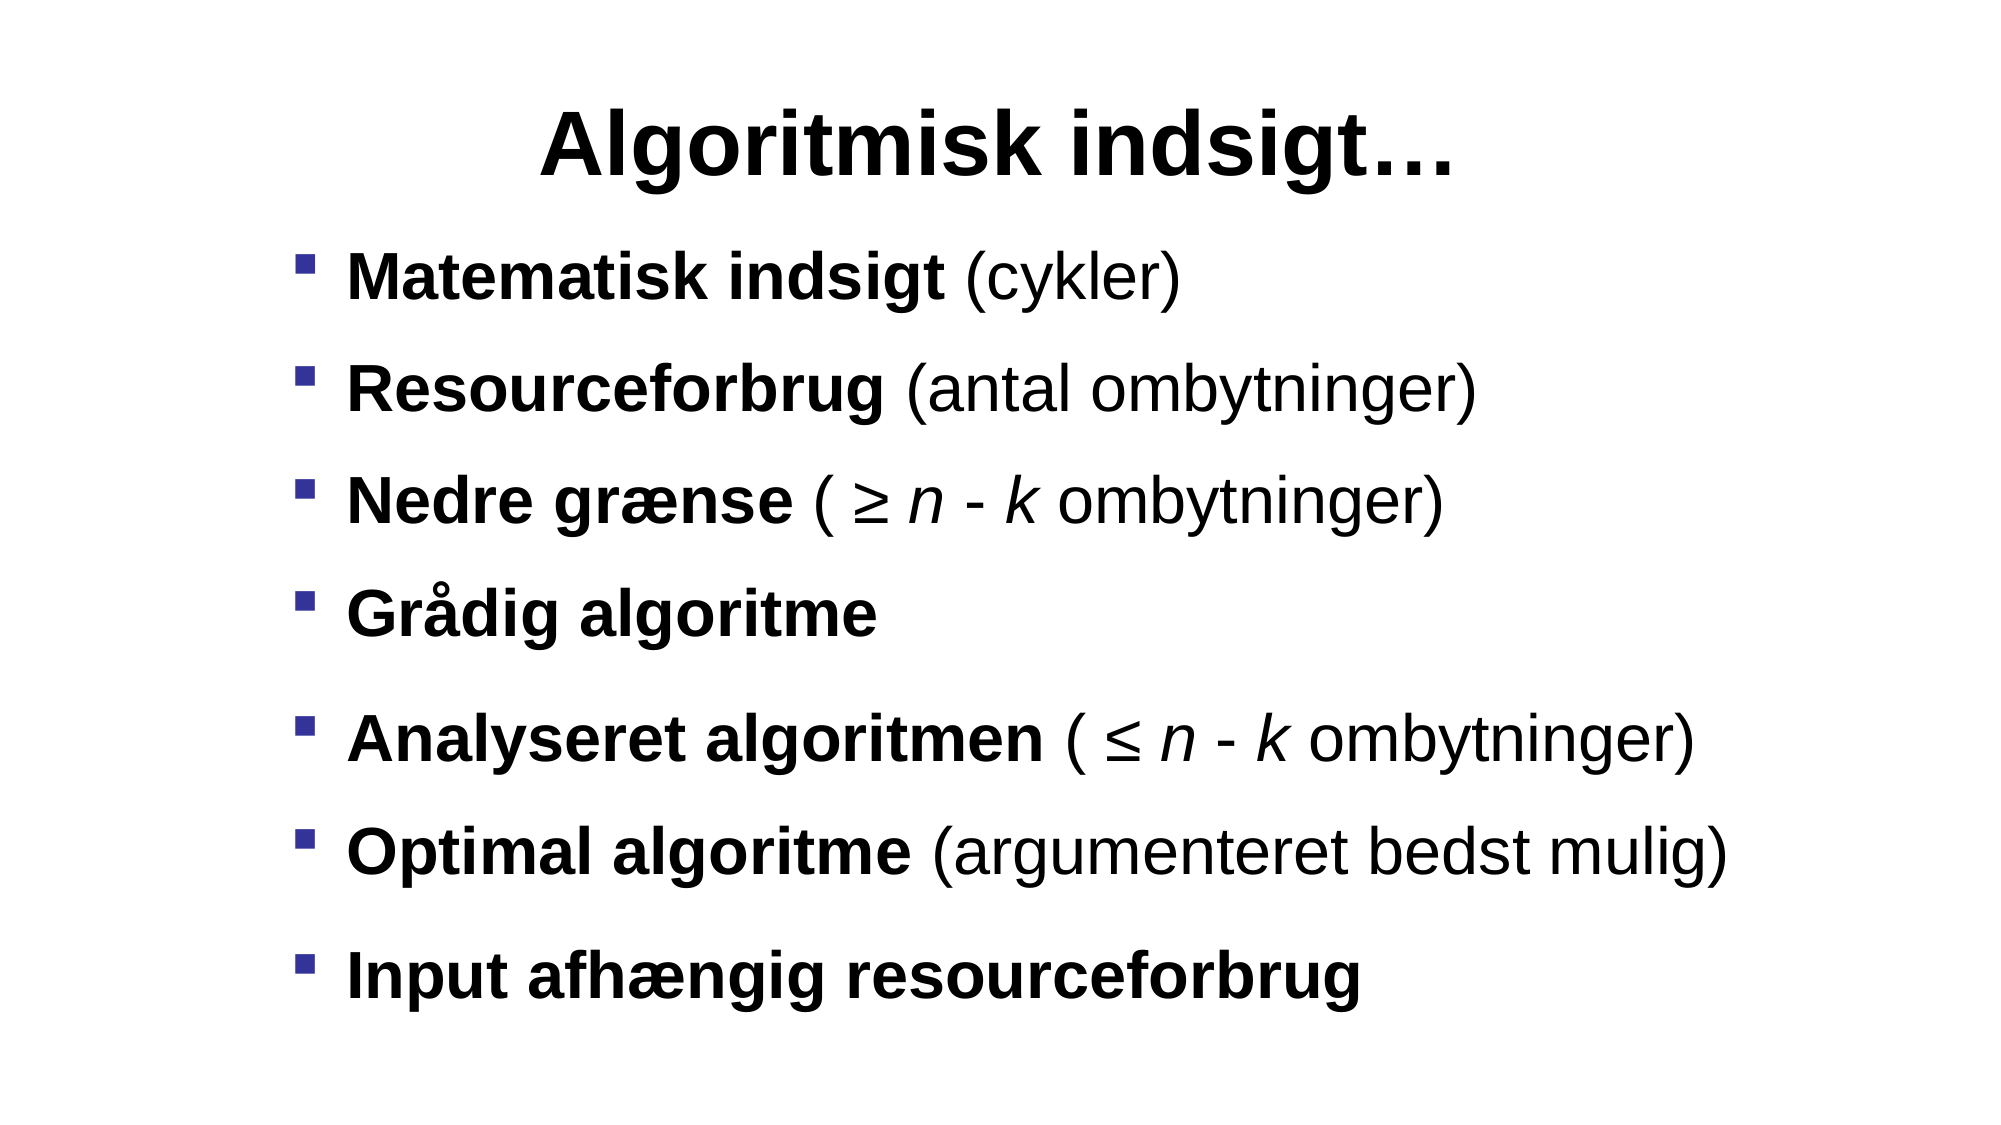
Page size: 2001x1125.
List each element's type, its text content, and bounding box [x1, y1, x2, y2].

text_box Optimal algoritme (argumenteret bedst mulig) [275, 800, 1750, 900]
text_box Nedre grænse ( ≥ n - k ombytninger) [274, 450, 1625, 550]
text_box Grådig algoritme [274, 562, 1625, 663]
text_box Analyseret algoritmen ( ≤ n - k ombytninger) [275, 687, 1750, 788]
text_box Resourceforbrug (antal ombytninger) [274, 337, 1625, 438]
list Matematisk indsigt (cykler) [275, 224, 1625, 325]
text_box Input afhængig resourceforbrug [275, 924, 1750, 1025]
title Algoritmisk indsigt… [99, 45, 1900, 233]
